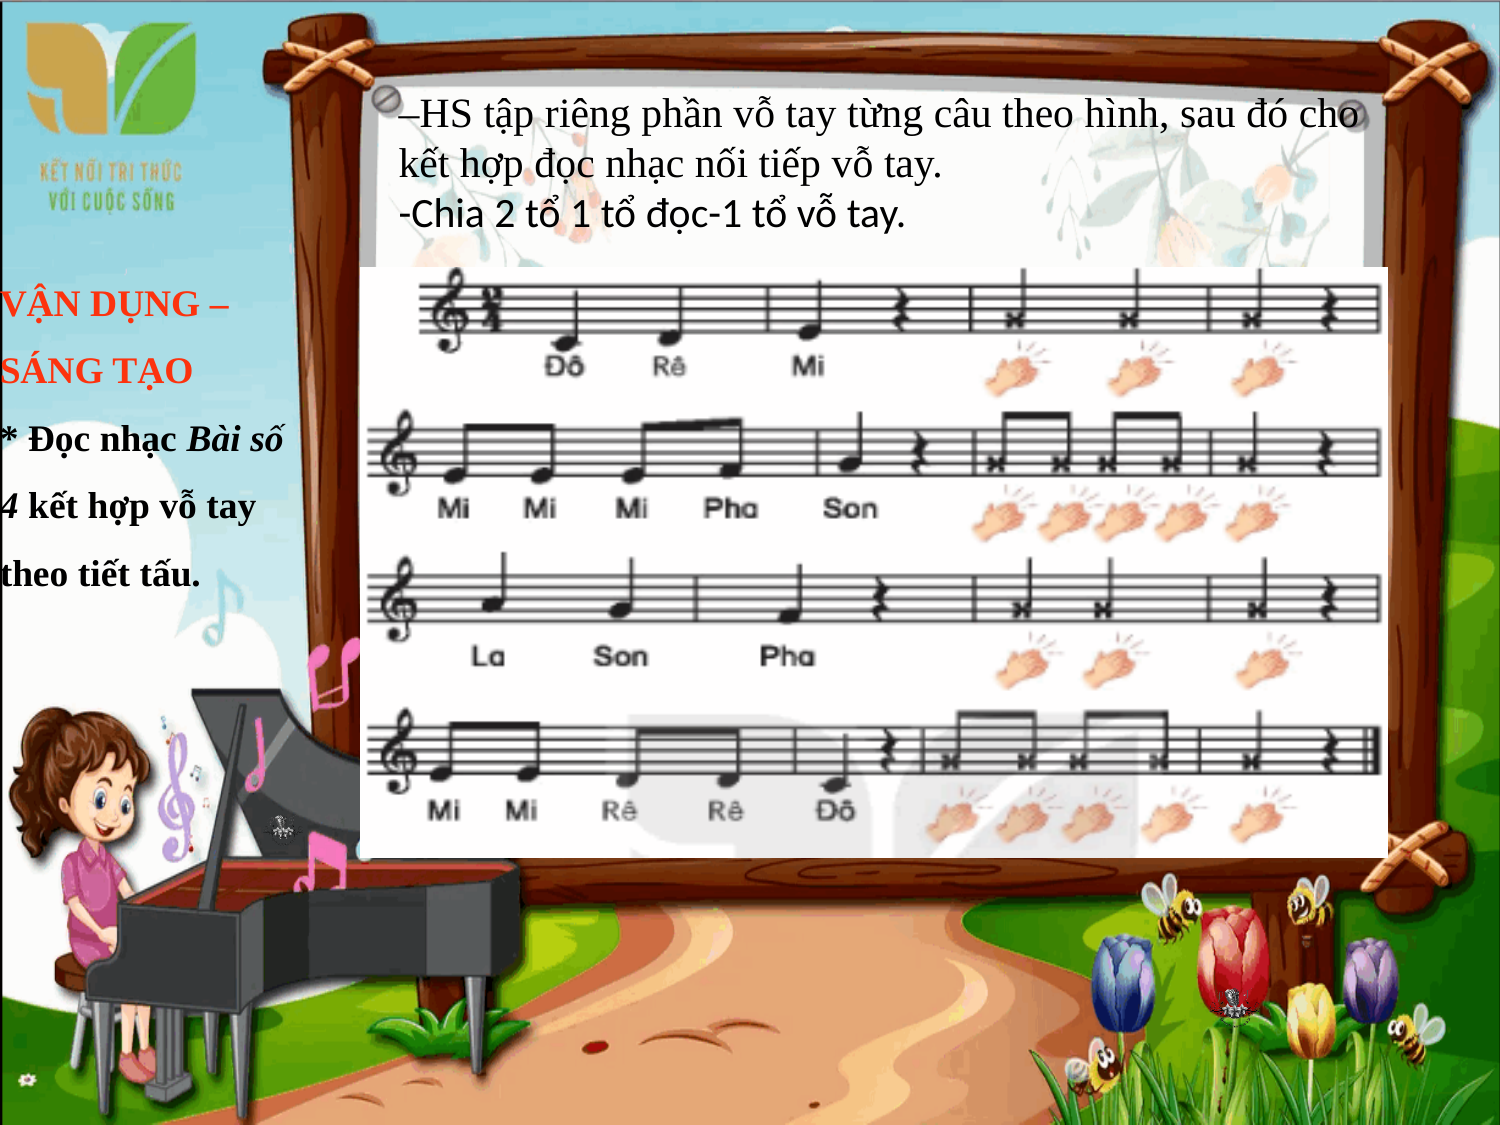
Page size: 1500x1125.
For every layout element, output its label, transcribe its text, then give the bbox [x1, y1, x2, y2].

text_box VẬN DỤNG – SÁNG TẠO * Đọc nhạc Bài số 4 kết hợp vỗ tay theo tiết tấu. [0, 248, 313, 602]
picture [0, 0, 1500, 1125]
text_box –HS tập riêng phần vỗ tay từng câu theo hình, sau đó cho kết hợp đọc nhạc nối tiếp vỗ tay. -Chia 2 tổ 1 tổ đọc-1 tổ vỗ tay. [383, 78, 1388, 243]
